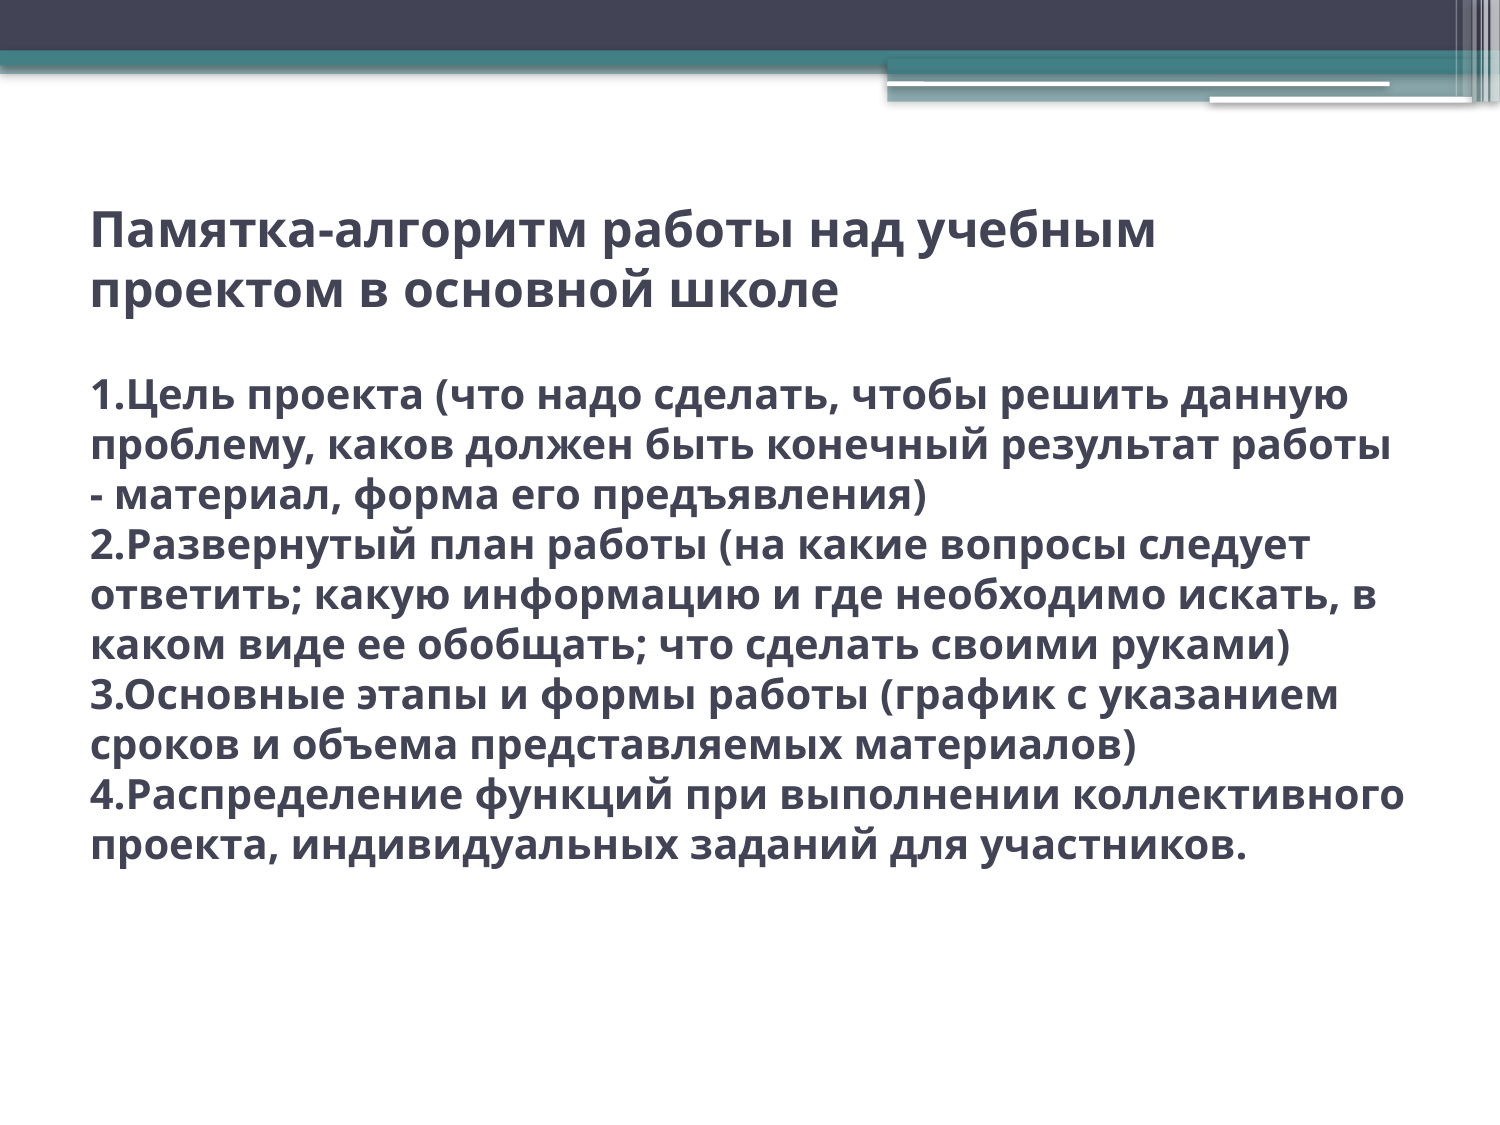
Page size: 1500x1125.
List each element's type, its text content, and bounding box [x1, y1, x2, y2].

title Памятка-алгоритм работы над учебным проектом в основной школе 1.Цель проекта (что надо сделать, чтобы решить данную проблему, каков должен быть конечный результат работы - материал, форма его предъявления) 2.Развернутый план работы (на какие вопросы следует ответить; какую информацию и где необходимо искать, в каком виде ее обобщать; что сделать своими руками) 3.Основные этапы и формы работы (график с указанием сроков и объема представляемых материалов) 4.Распределение функций при выполнении коллективного проекта, индивидуальных заданий для участников. [75, 45, 1425, 1071]
